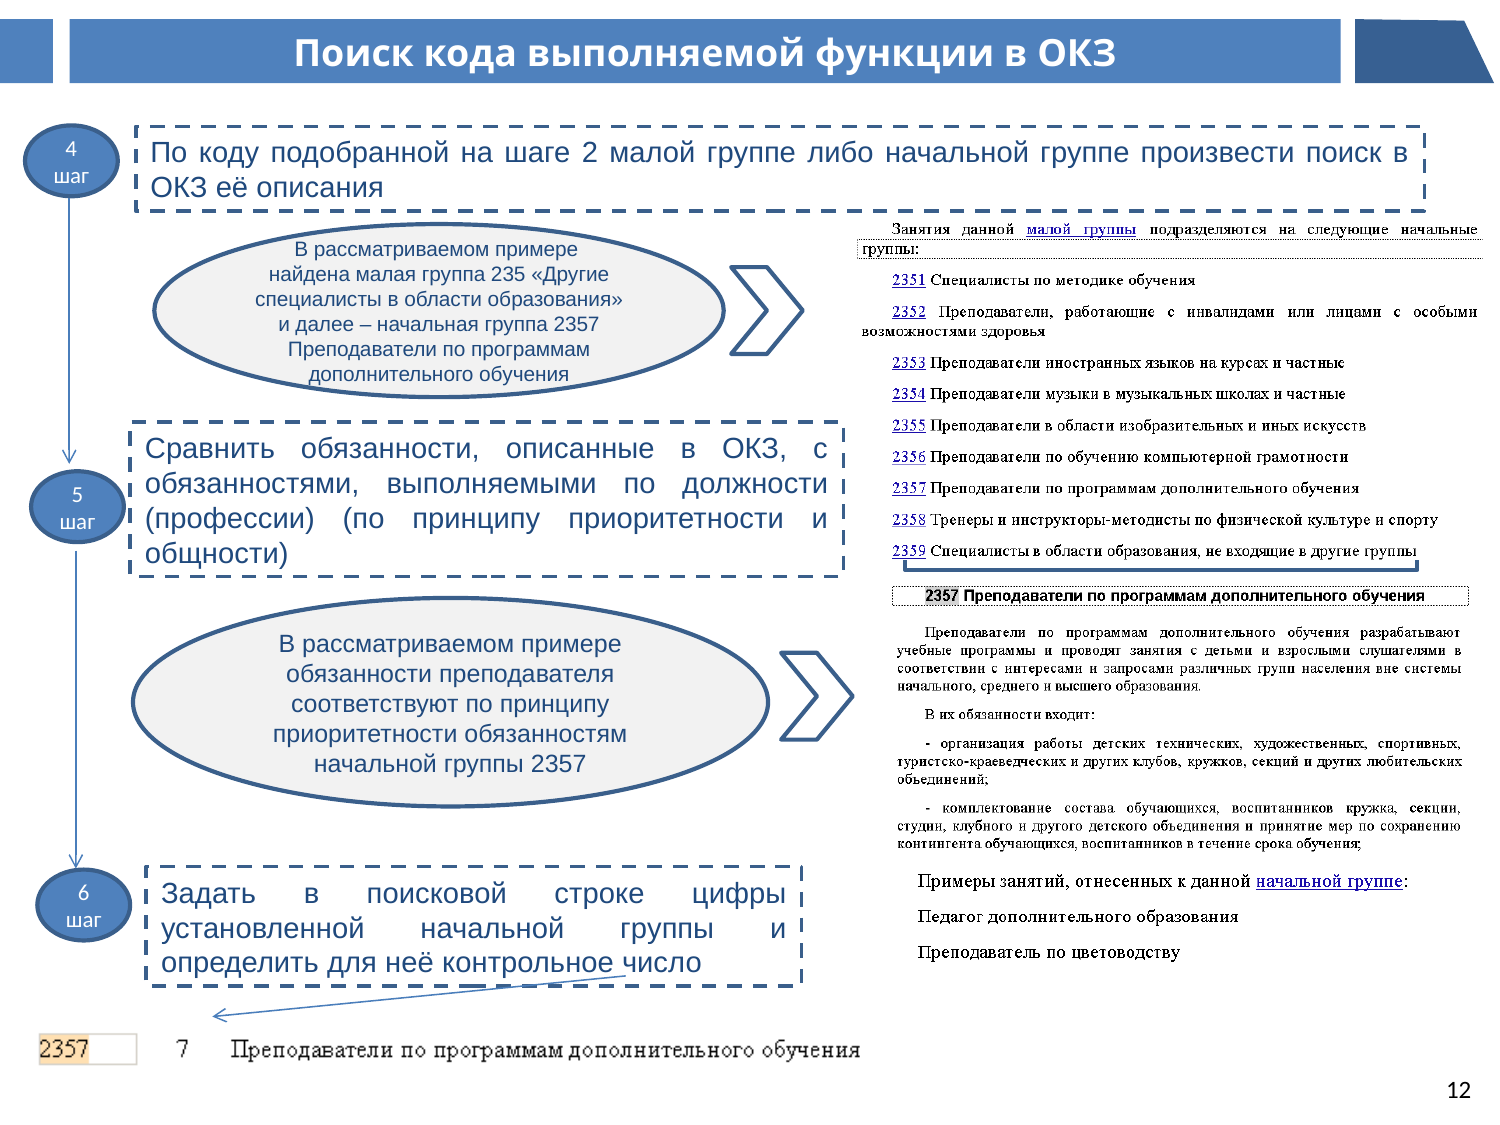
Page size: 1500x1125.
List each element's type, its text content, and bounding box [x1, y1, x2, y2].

text_box [903, 568, 1419, 572]
text_box Сравнить обязанности, описанные в ОКЗ, с обязанностями, выполняемыми по должности (профессии) (по принципу приоритетности и общности) [130, 421, 844, 577]
text_box [1355, 19, 1495, 84]
text_box [0, 19, 53, 84]
text_box 6 шаг [35, 867, 133, 943]
text_box По коду подобранной на шаге 2 малой группе либо начальной группе произвести поиск в ОКЗ её описания [135, 126, 1425, 212]
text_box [212, 975, 626, 1017]
text_box Задать в поисковой строке цифры установленной начальной группы и определить для неё контрольное число [146, 866, 802, 987]
text_box В рассматриваемом примере обязанности преподавателя соответствуют по принципу приоритетности обязанностям начальной группы 2357 [130, 595, 771, 809]
picture [884, 585, 1480, 858]
picture [903, 863, 1460, 977]
text_box [729, 265, 805, 357]
picture [851, 222, 1483, 560]
slide_number 12 [1417, 1058, 1500, 1119]
picture [21, 1016, 885, 1083]
text_box Поиск кода выполняемой функции в ОКЗ [69, 19, 1341, 84]
text_box В рассматриваемом примере найдена малая группа 235 «Другие специалисты в области образования» и далее – начальная группа 2357 Преподаватели по программам дополнительного обучения [152, 221, 726, 400]
text_box [779, 650, 855, 742]
text_box 5 шаг [28, 469, 126, 545]
text_box 4 шаг [22, 123, 120, 199]
